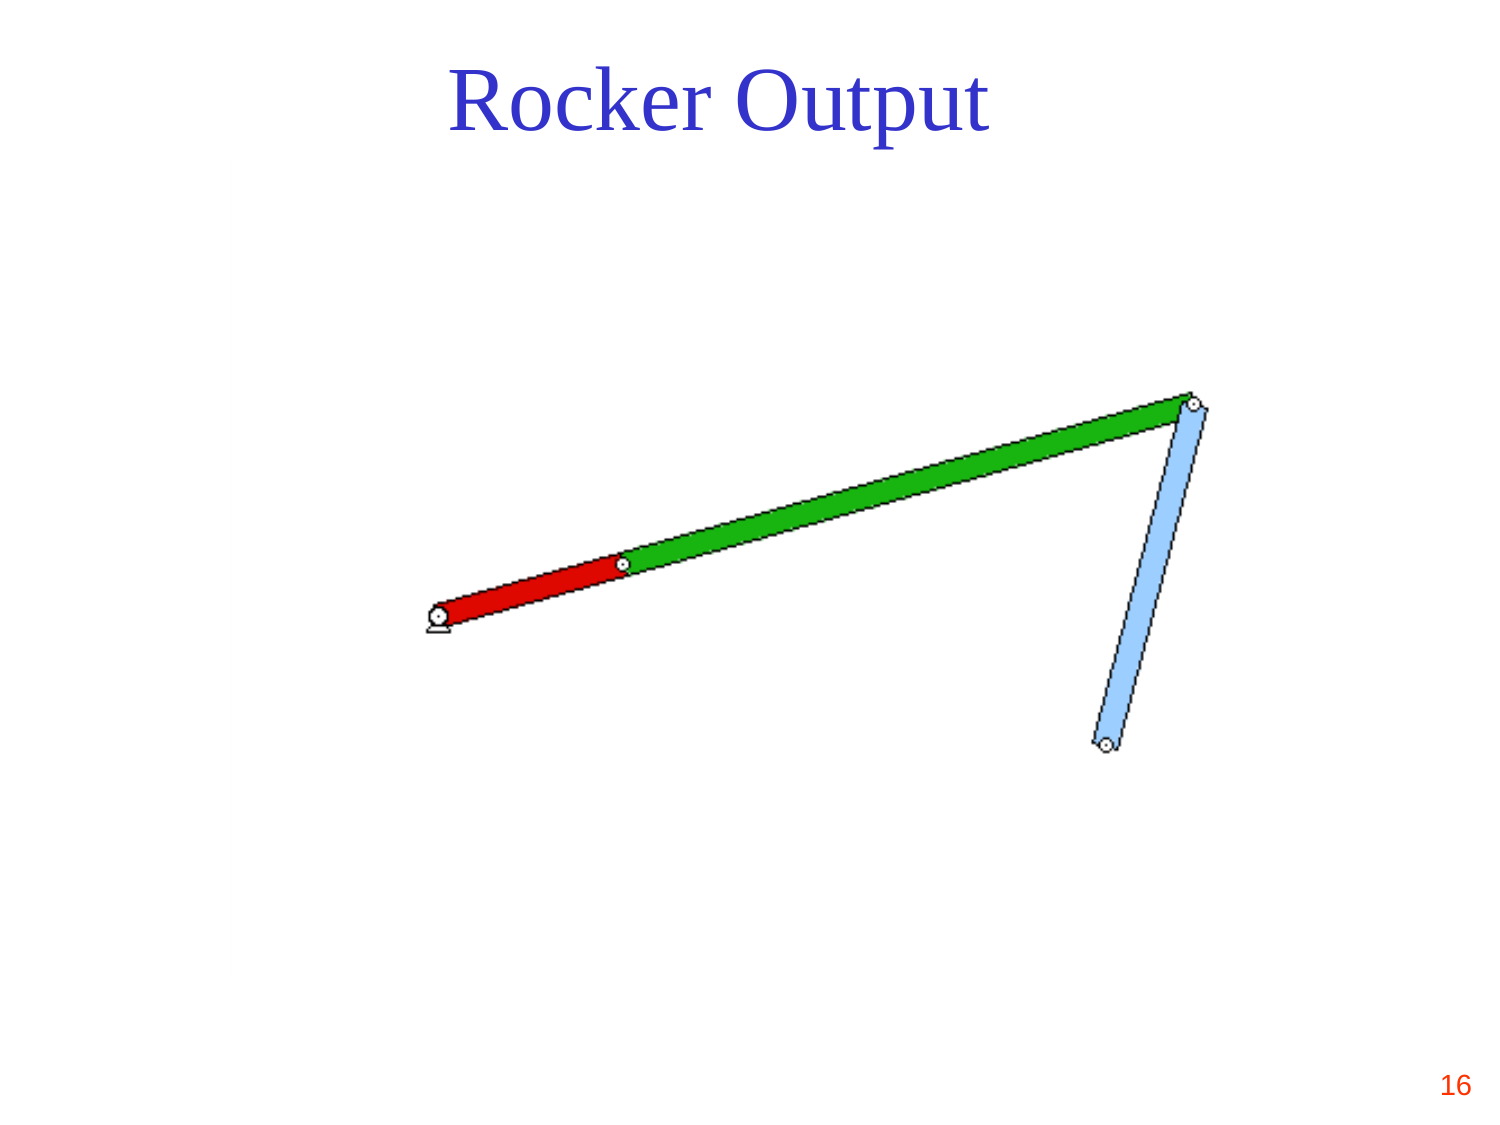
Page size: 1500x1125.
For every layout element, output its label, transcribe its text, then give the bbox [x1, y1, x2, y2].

slide_number 16 [1399, 1058, 1488, 1109]
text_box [228, 161, 1273, 976]
title Rocker Output [0, 0, 1438, 188]
